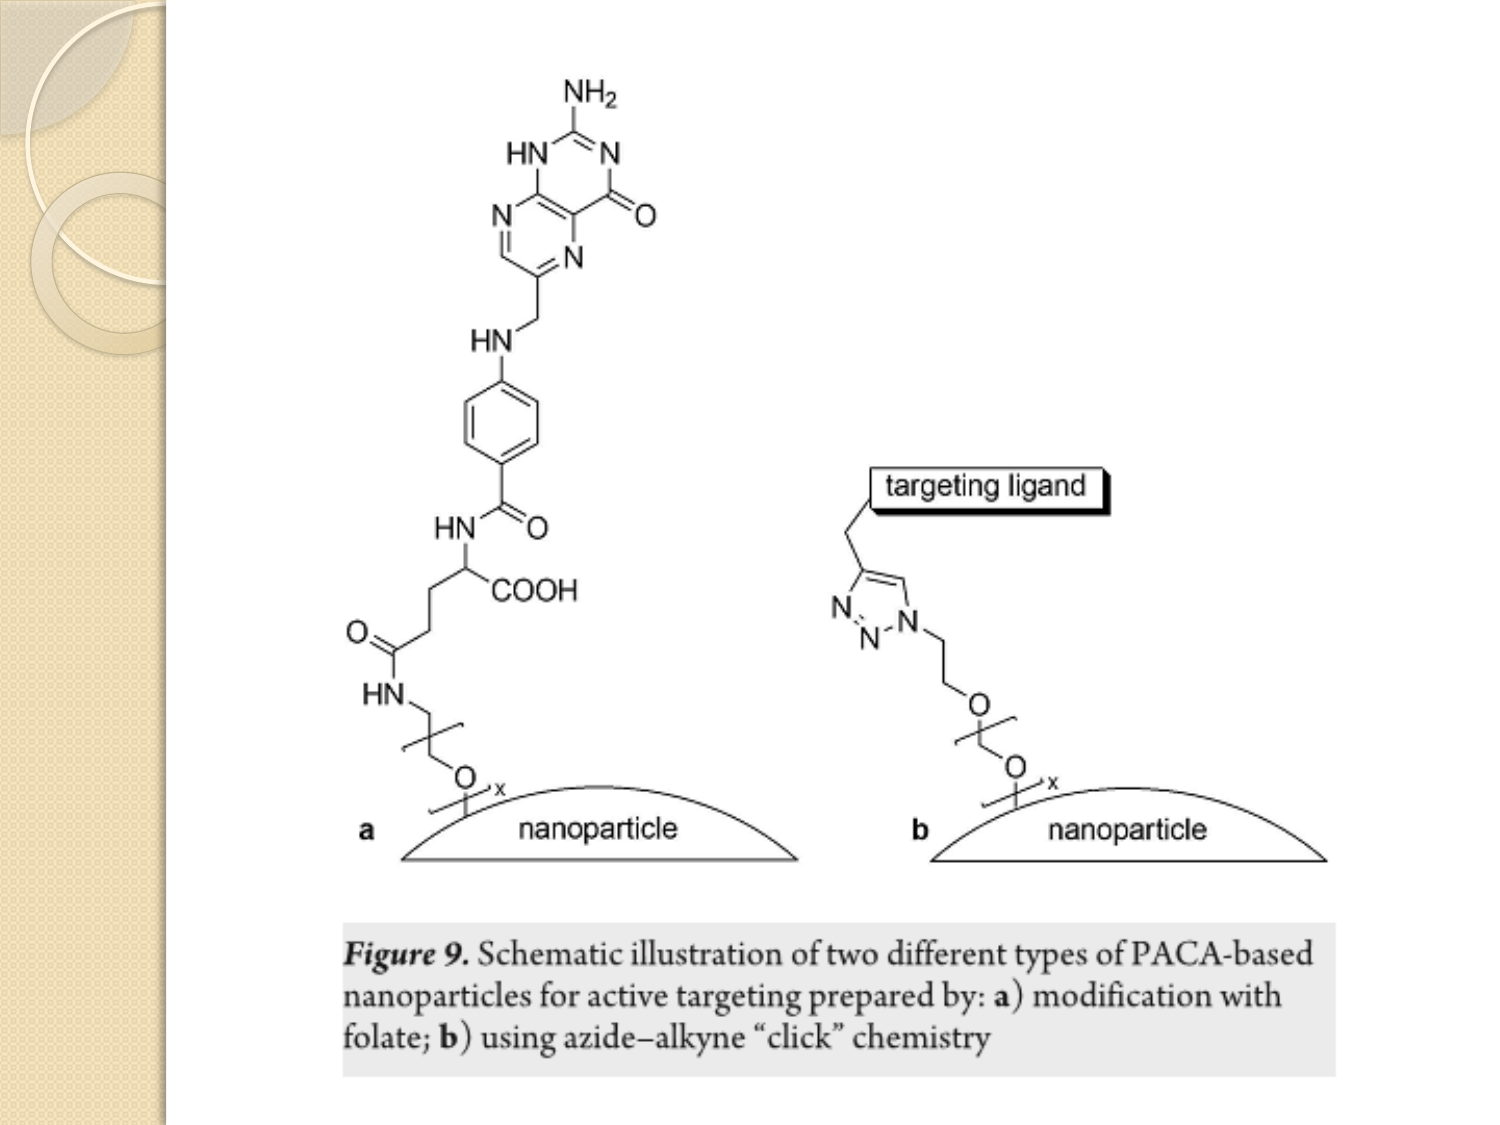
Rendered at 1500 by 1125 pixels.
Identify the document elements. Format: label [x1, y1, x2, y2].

picture [206, 30, 1353, 1097]
